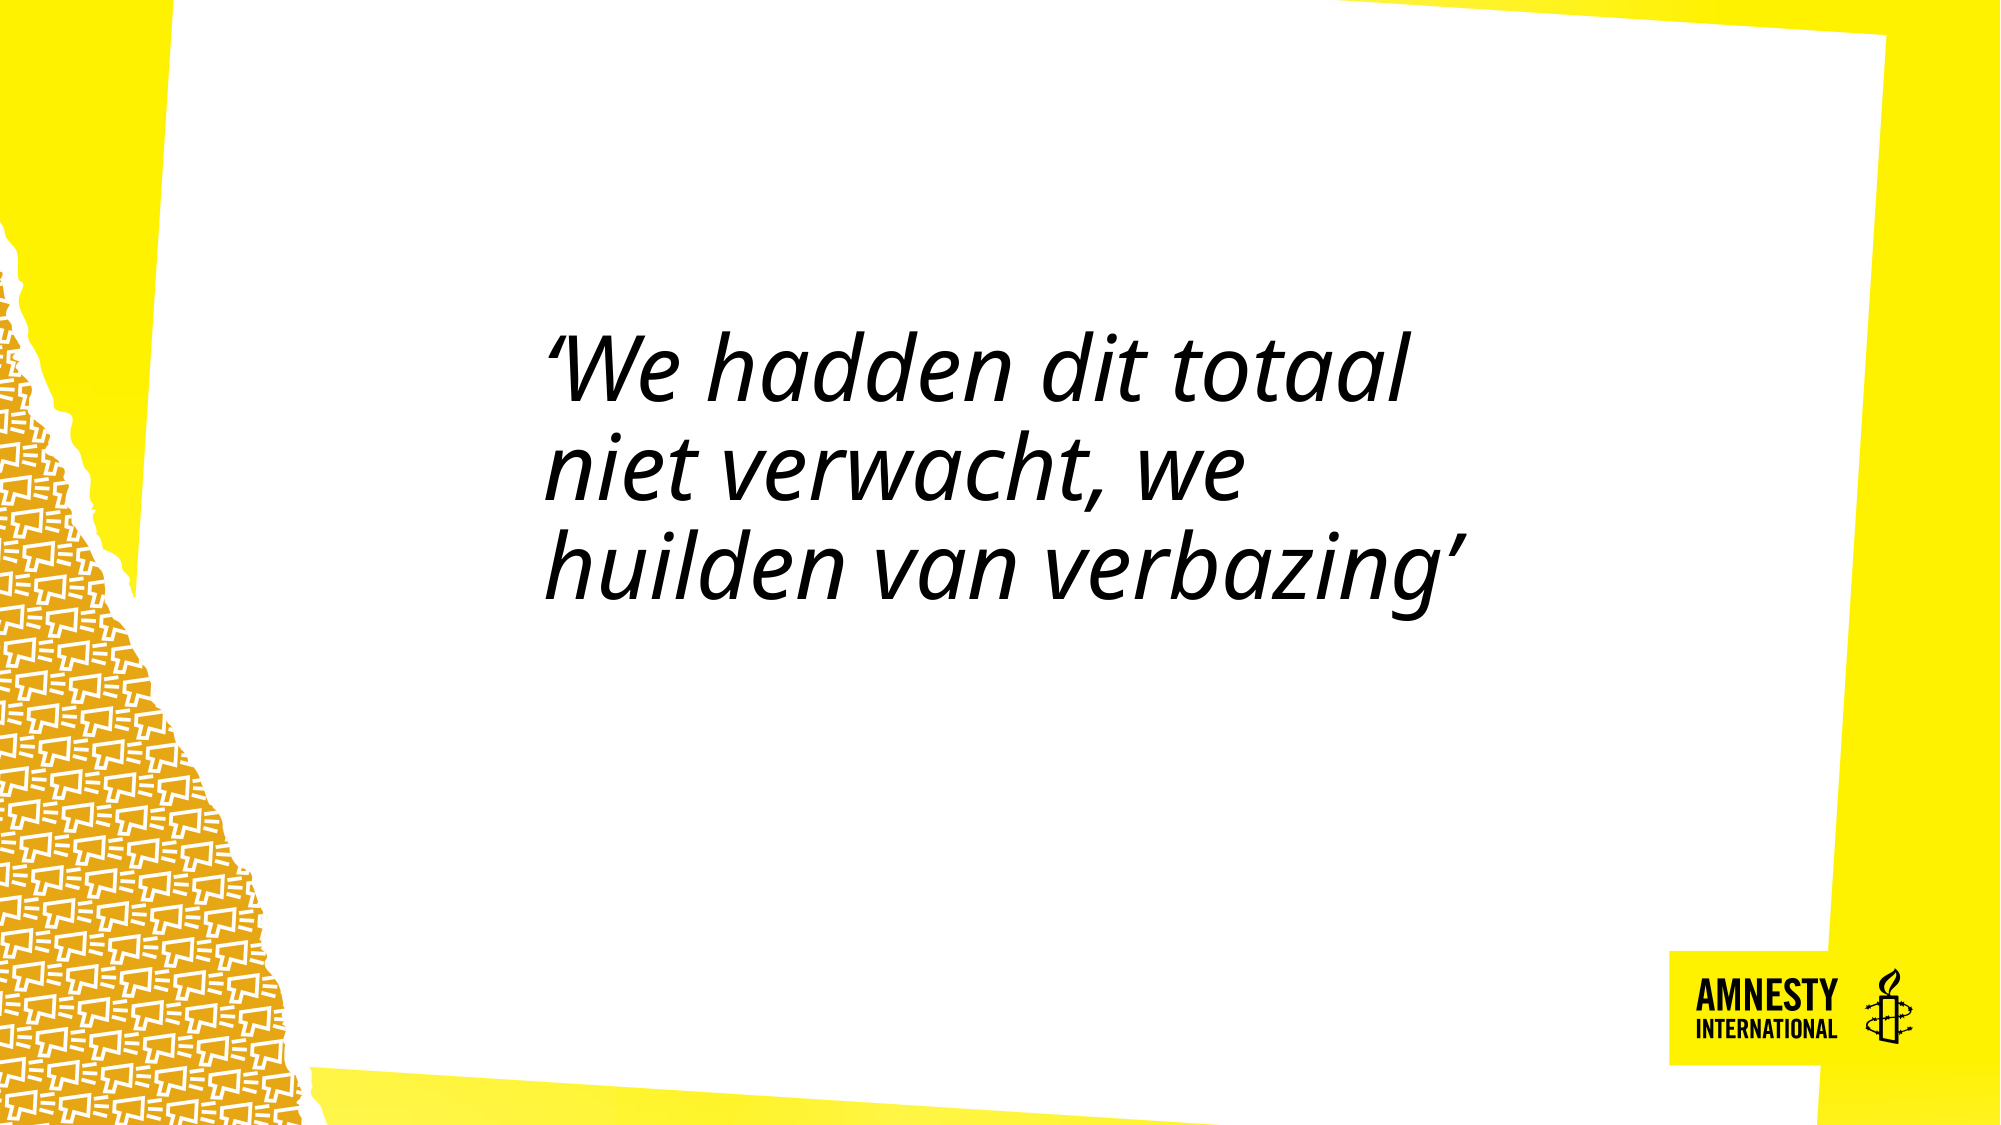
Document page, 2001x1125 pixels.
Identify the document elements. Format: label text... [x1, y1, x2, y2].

picture [0, 0, 2000, 1125]
list ‘We hadden dit totaal niet verwacht, we huilden van verbazing’ [528, 315, 1518, 859]
